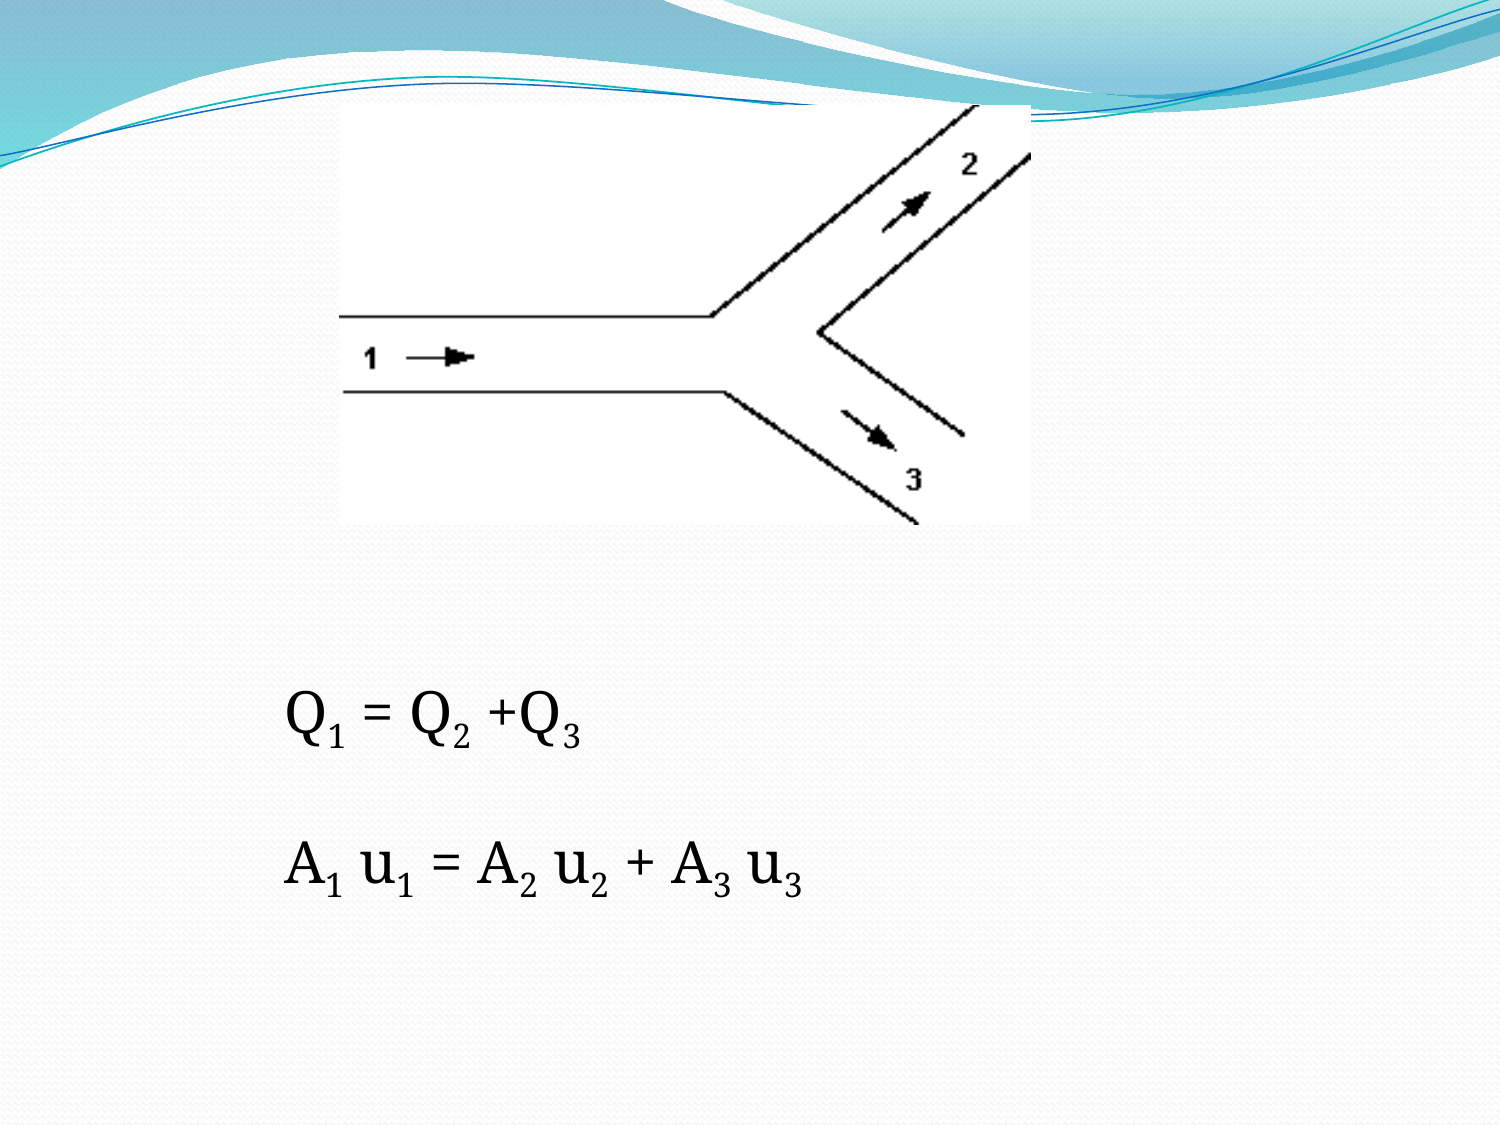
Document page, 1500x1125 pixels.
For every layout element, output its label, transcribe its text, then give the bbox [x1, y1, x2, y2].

text_box Q1 = Q2 +Q3 A1 u1 = A2 u2 + A3 u3 [269, 667, 1161, 912]
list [339, 105, 1032, 526]
